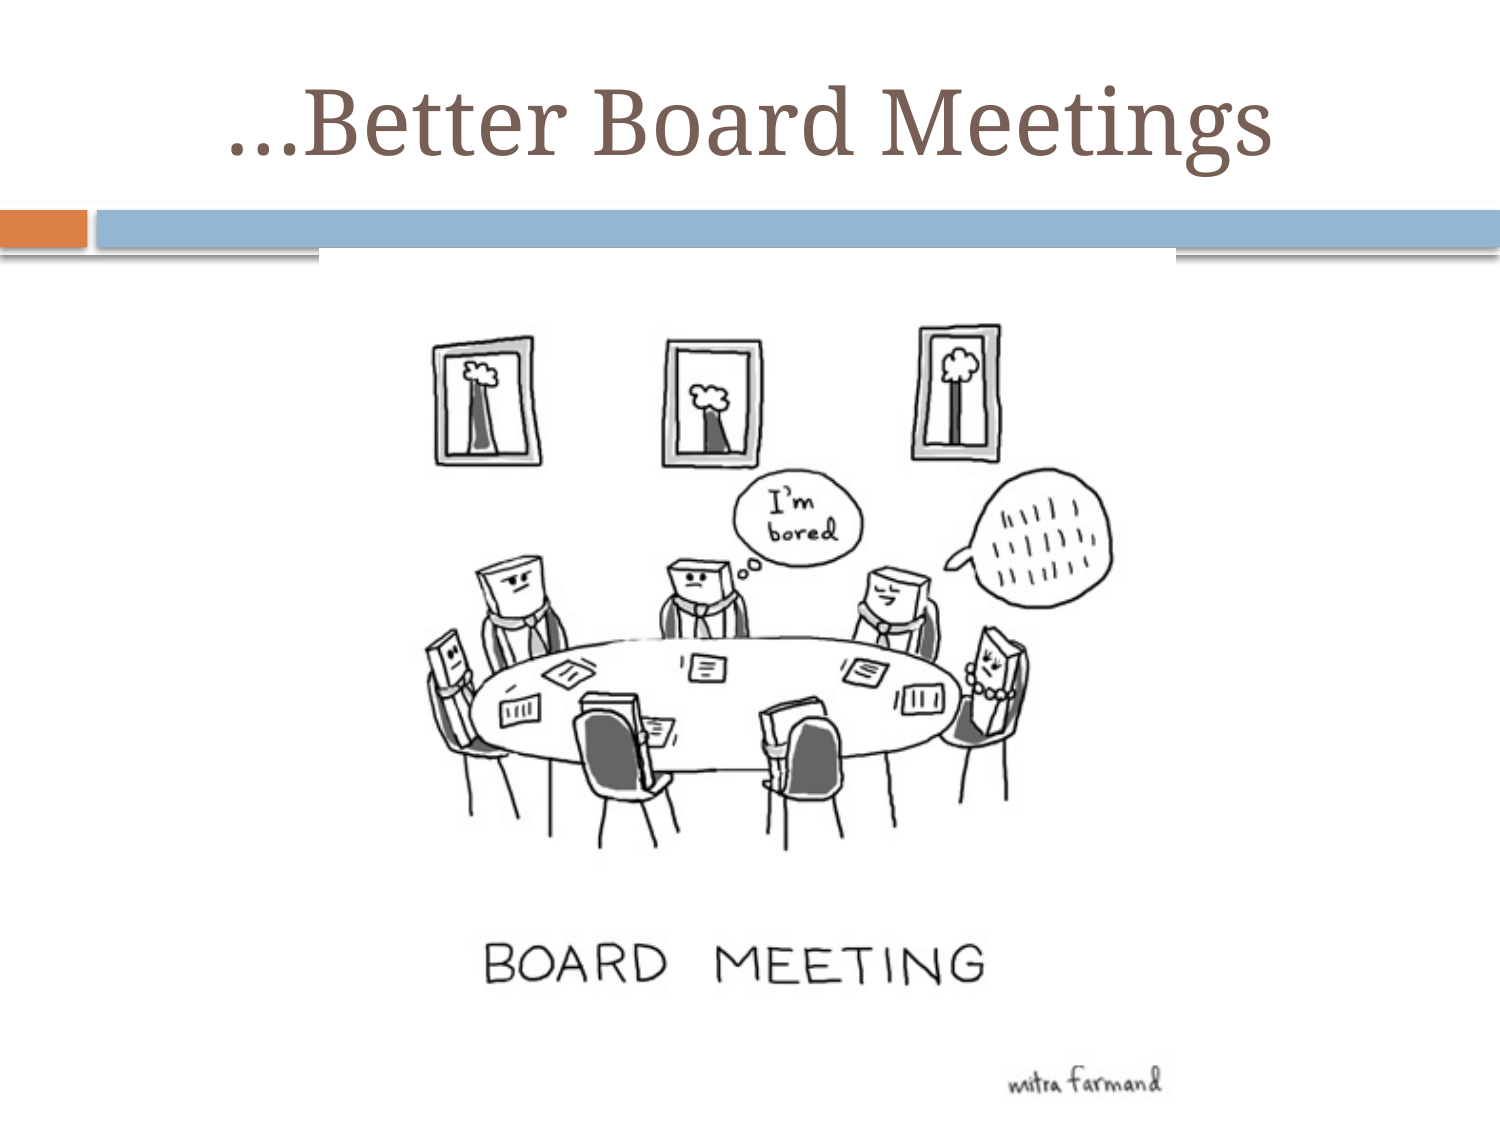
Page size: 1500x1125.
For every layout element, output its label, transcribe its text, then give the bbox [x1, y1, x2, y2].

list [0, 248, 1500, 1105]
title …Better Board Meetings [0, 37, 1500, 200]
